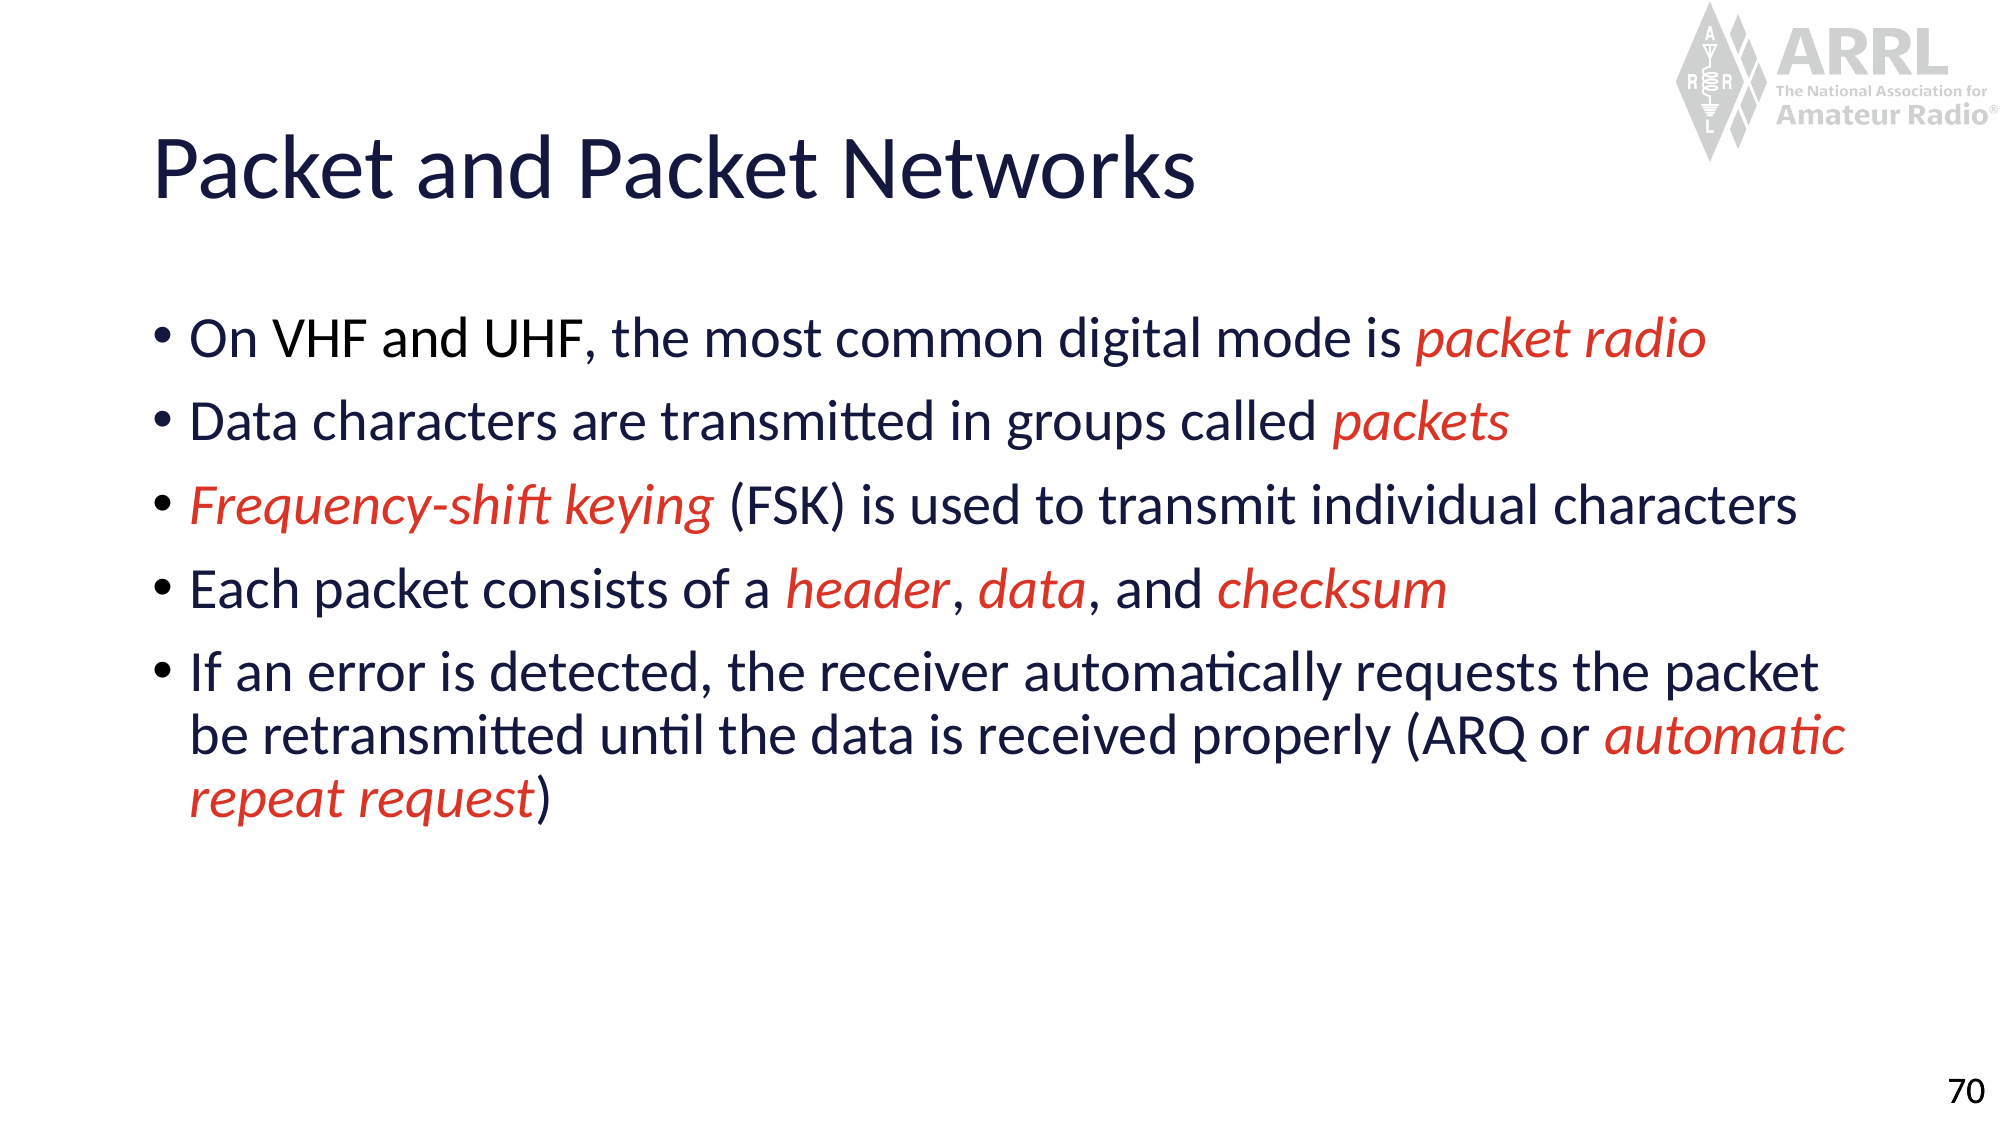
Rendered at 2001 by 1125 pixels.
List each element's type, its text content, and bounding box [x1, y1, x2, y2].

list On VHF and UHF, the most common digital mode is packet radio Data characters are transmitted in groups called packets Frequency-shift keying (FSK) is used to transmit individual characters Each packet consists of a header, data, and checksum If an error is detected, the receiver automatically requests the packet be retransmitted until the data is received properly (ARQ or automatic repeat request) [137, 299, 1863, 1014]
title Packet and Packet Networks [137, 59, 1863, 278]
picture [1674, 0, 2000, 164]
